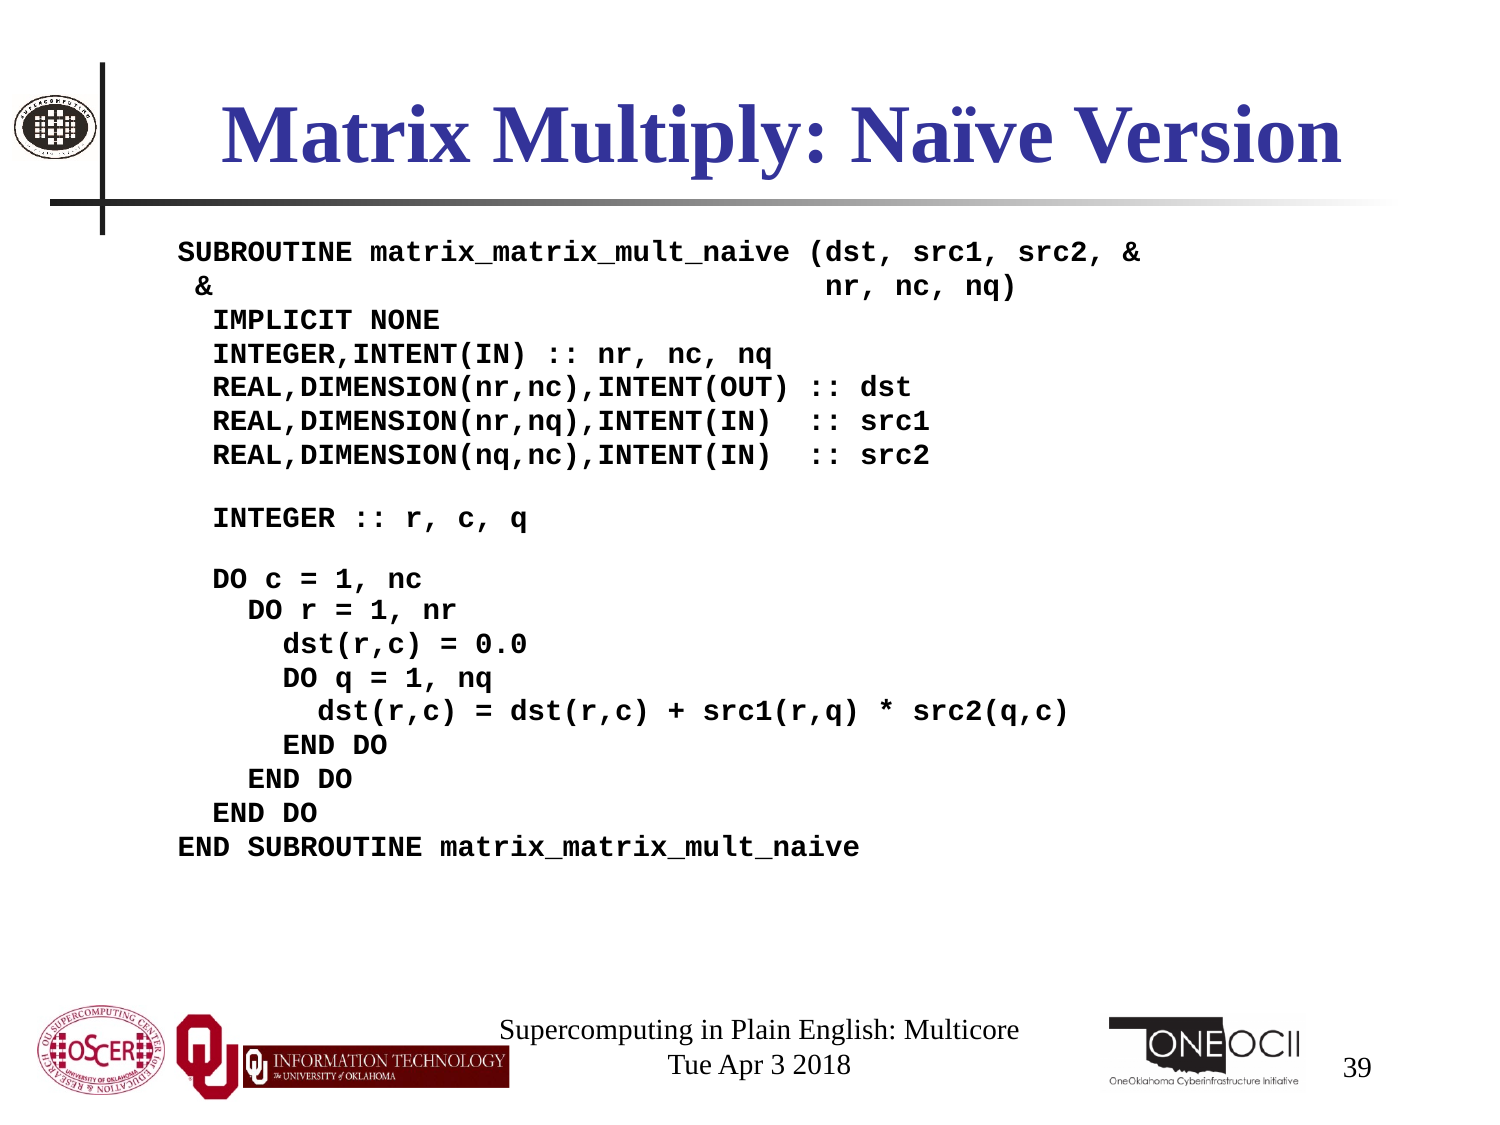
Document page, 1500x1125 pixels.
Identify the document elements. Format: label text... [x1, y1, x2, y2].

footer Supercomputing in Plain English: Multicore Tue Apr 3 2018 [431, 1051, 1088, 1088]
slide_number 39 [1174, 1051, 1388, 1091]
picture [1100, 1051, 1306, 1093]
title Matrix Multiply: Naïve Version [124, 74, 1442, 187]
list SUBROUTINE matrix_matrix_mult_naive (dst, src1, src2, & & nr, nc, nq) IMPLICIT NONE INTEGER,INTENT(IN) :: nr, nc, nq REAL,DIMENSION(nr,nc),INTENT(OUT) :: dst REAL,DIMENSION(nr,nq),INTENT(IN) :: src1 REAL,DIMENSION(nq,nc),INTENT(IN) :: src2 INTEGER :: r, c, q DO c = 1, nc DO r = 1, nr dst(r,c) = 0.0 DO q = 1, nq dst(r,c) = dst(r,c) + src1(r,q) * src2(q,c) END DO END DO END DO END SUBROUTINE matrix_matrix_mult_naive [162, 224, 1438, 1051]
picture [174, 1051, 513, 1102]
picture [12, 94, 98, 161]
picture [37, 1005, 165, 1095]
